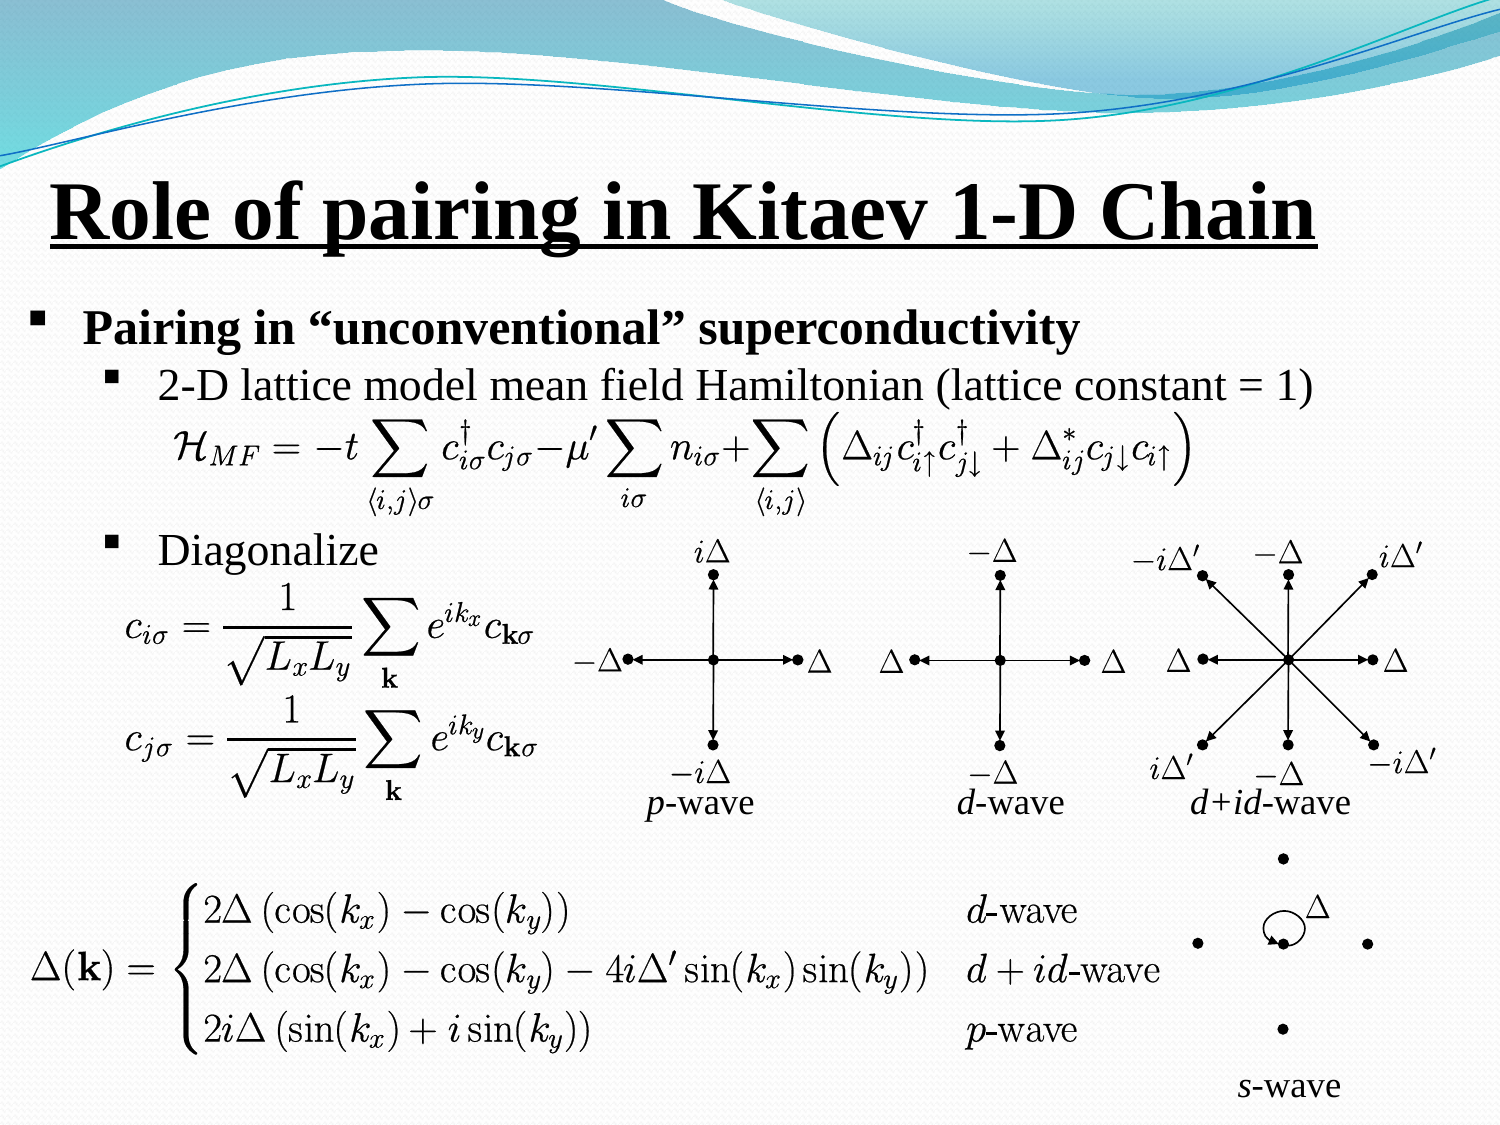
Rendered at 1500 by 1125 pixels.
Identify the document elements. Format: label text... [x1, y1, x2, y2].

picture [111, 396, 1450, 847]
text_box Pairing in “unconventional” superconductivity 2-D lattice model mean field Hamiltonian (lattice constant = 1) Diagonalize [11, 287, 1459, 897]
text_box Role of pairing in Kitaev 1-D Chain [35, 148, 1424, 264]
picture [17, 852, 1375, 1125]
